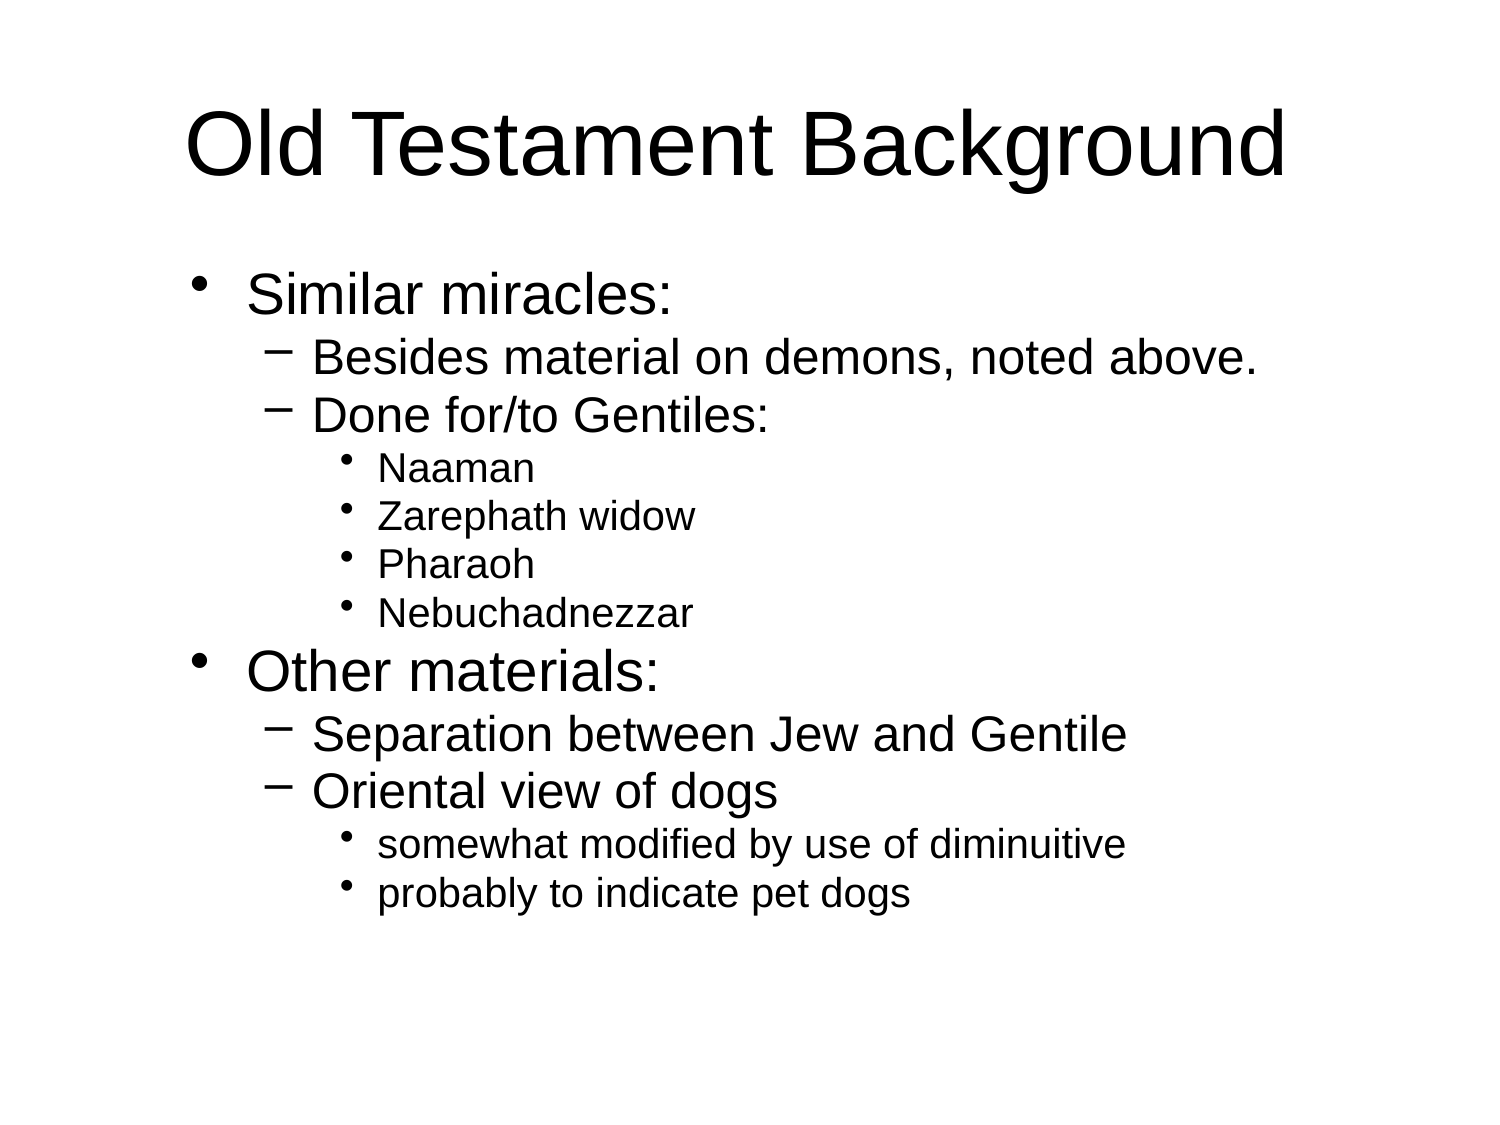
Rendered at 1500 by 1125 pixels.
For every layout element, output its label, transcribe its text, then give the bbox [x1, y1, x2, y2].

list Similar miracles: Besides material on demons, noted above. Done for/to Gentiles: Naaman Zarephath widow Pharaoh Nebuchadnezzar Other materials: Separation between Jew and Gentile Oriental view of dogs somewhat modified by use of diminuitive probably to indicate pet dogs [174, 262, 1325, 1005]
title Old Testament Background [75, 45, 1425, 233]
